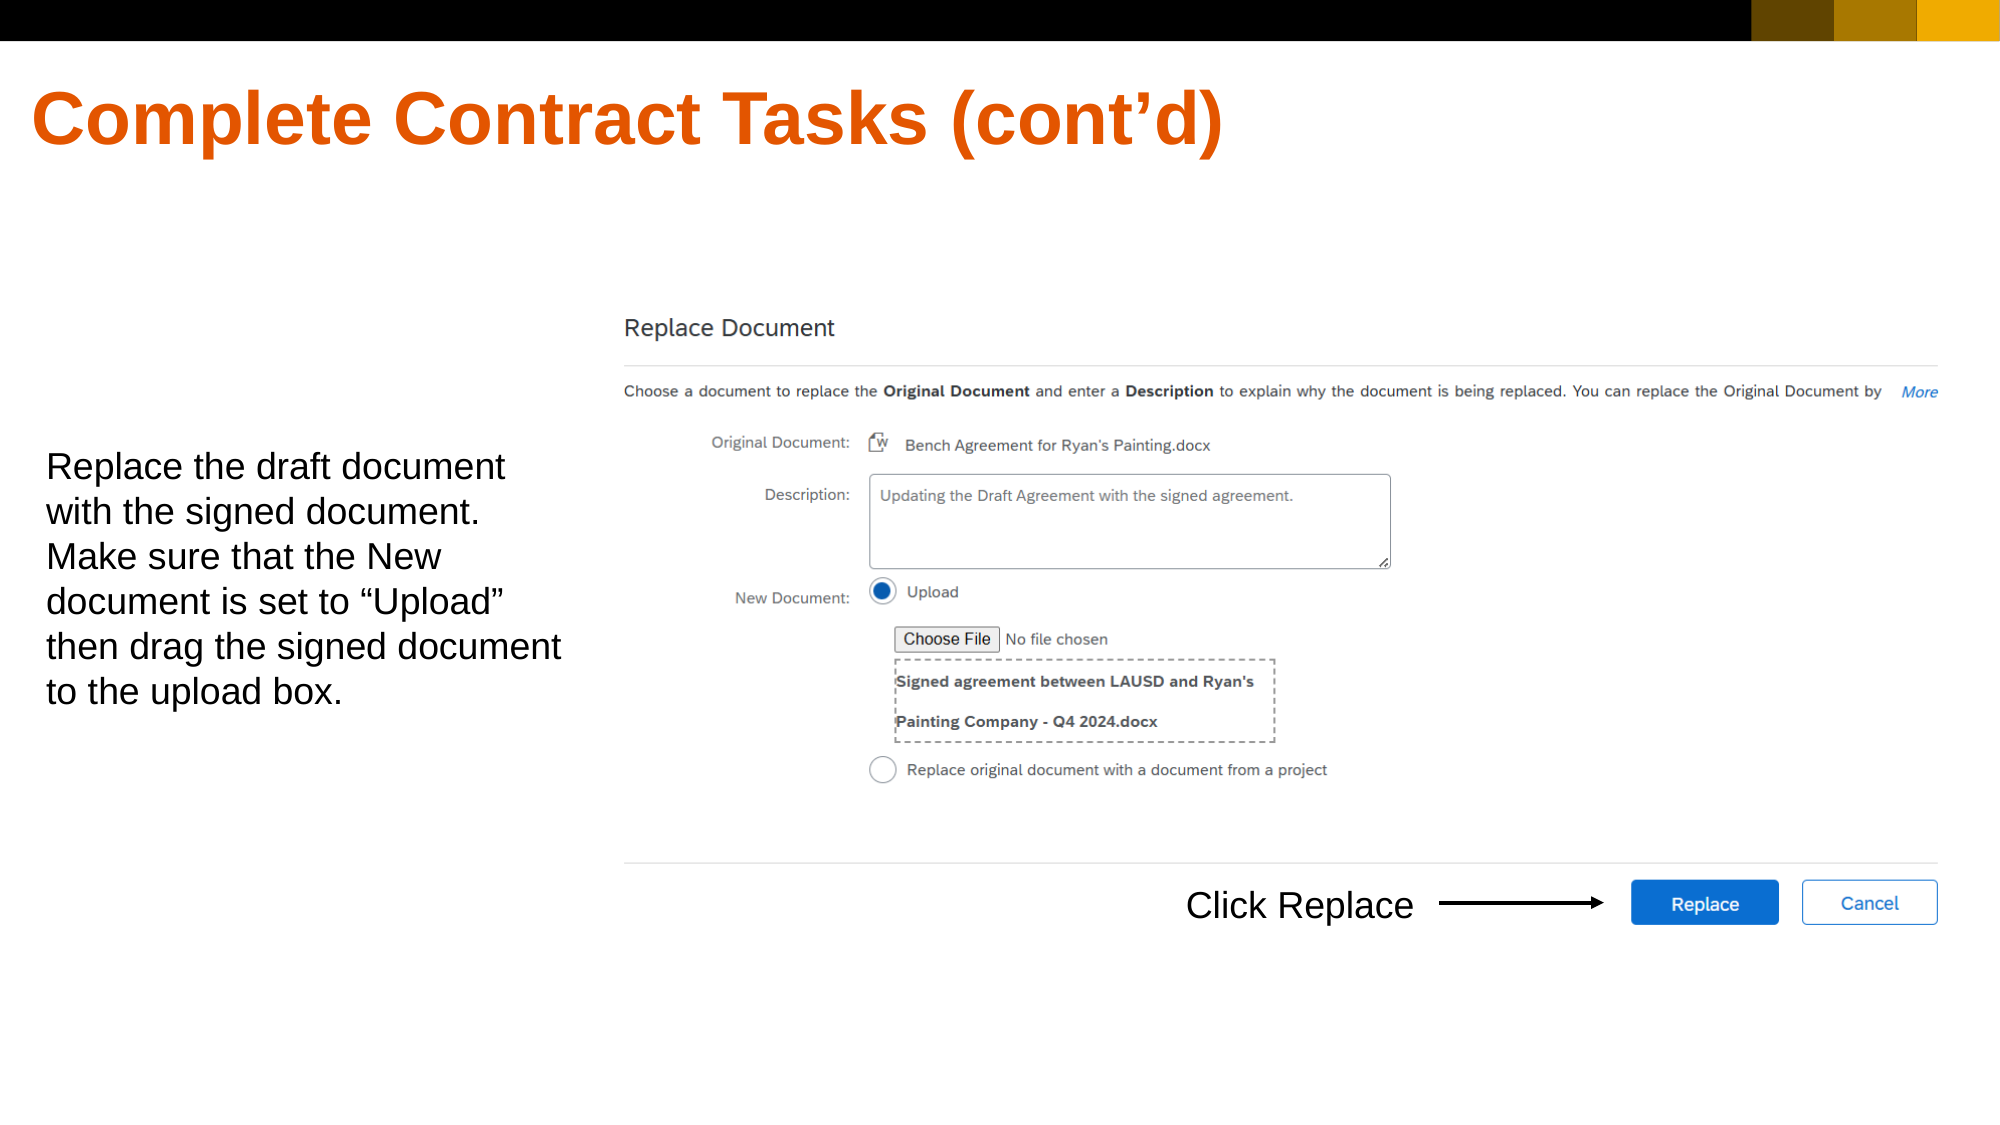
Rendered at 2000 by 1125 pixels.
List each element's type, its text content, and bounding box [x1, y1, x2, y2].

text_box Replace the draft document with the signed document. Make sure that the New document is set to “Upload” then drag the signed document to the upload box. [31, 434, 595, 720]
picture [609, 298, 1969, 954]
title Complete Contract Tasks (cont’d) [31, 69, 1815, 161]
